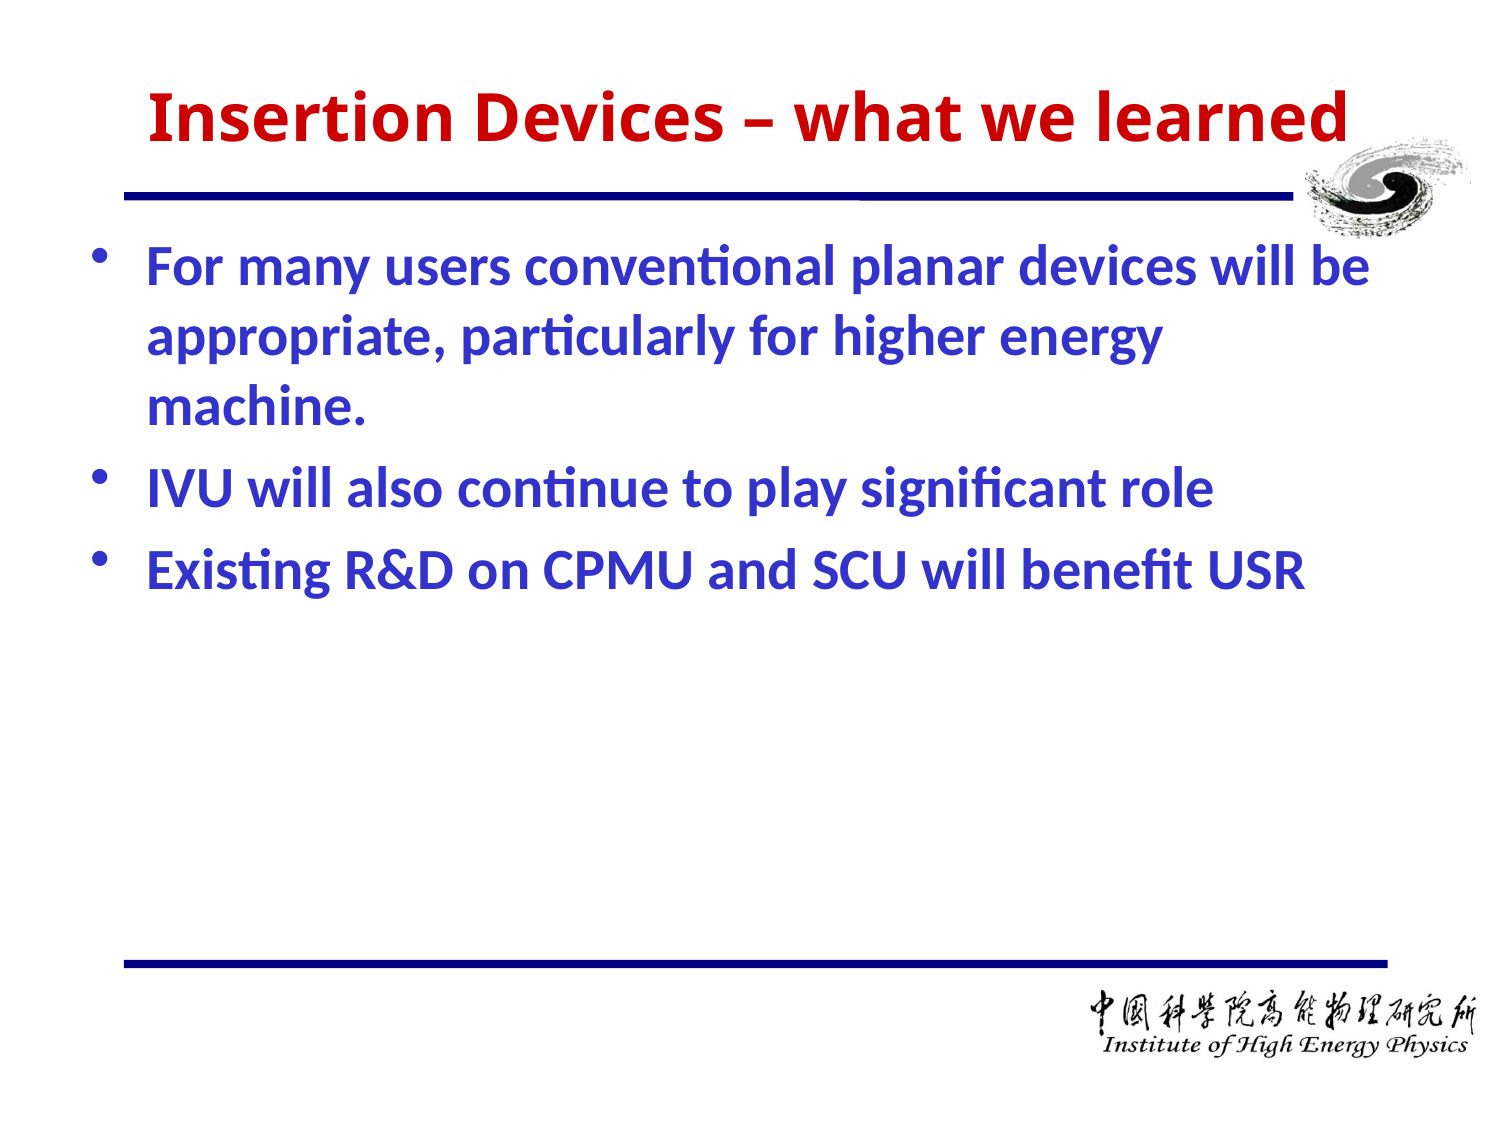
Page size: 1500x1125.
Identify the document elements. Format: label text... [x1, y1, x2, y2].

list For many users conventional planar devices will be appropriate, particularly for higher energy machine. IVU will also continue to play significant role Existing R&D on CPMU and SCU will benefit USR [75, 220, 1388, 963]
picture [1305, 132, 1471, 244]
title Insertion Devices – what we learned [75, 45, 1425, 185]
picture [1080, 983, 1482, 1059]
